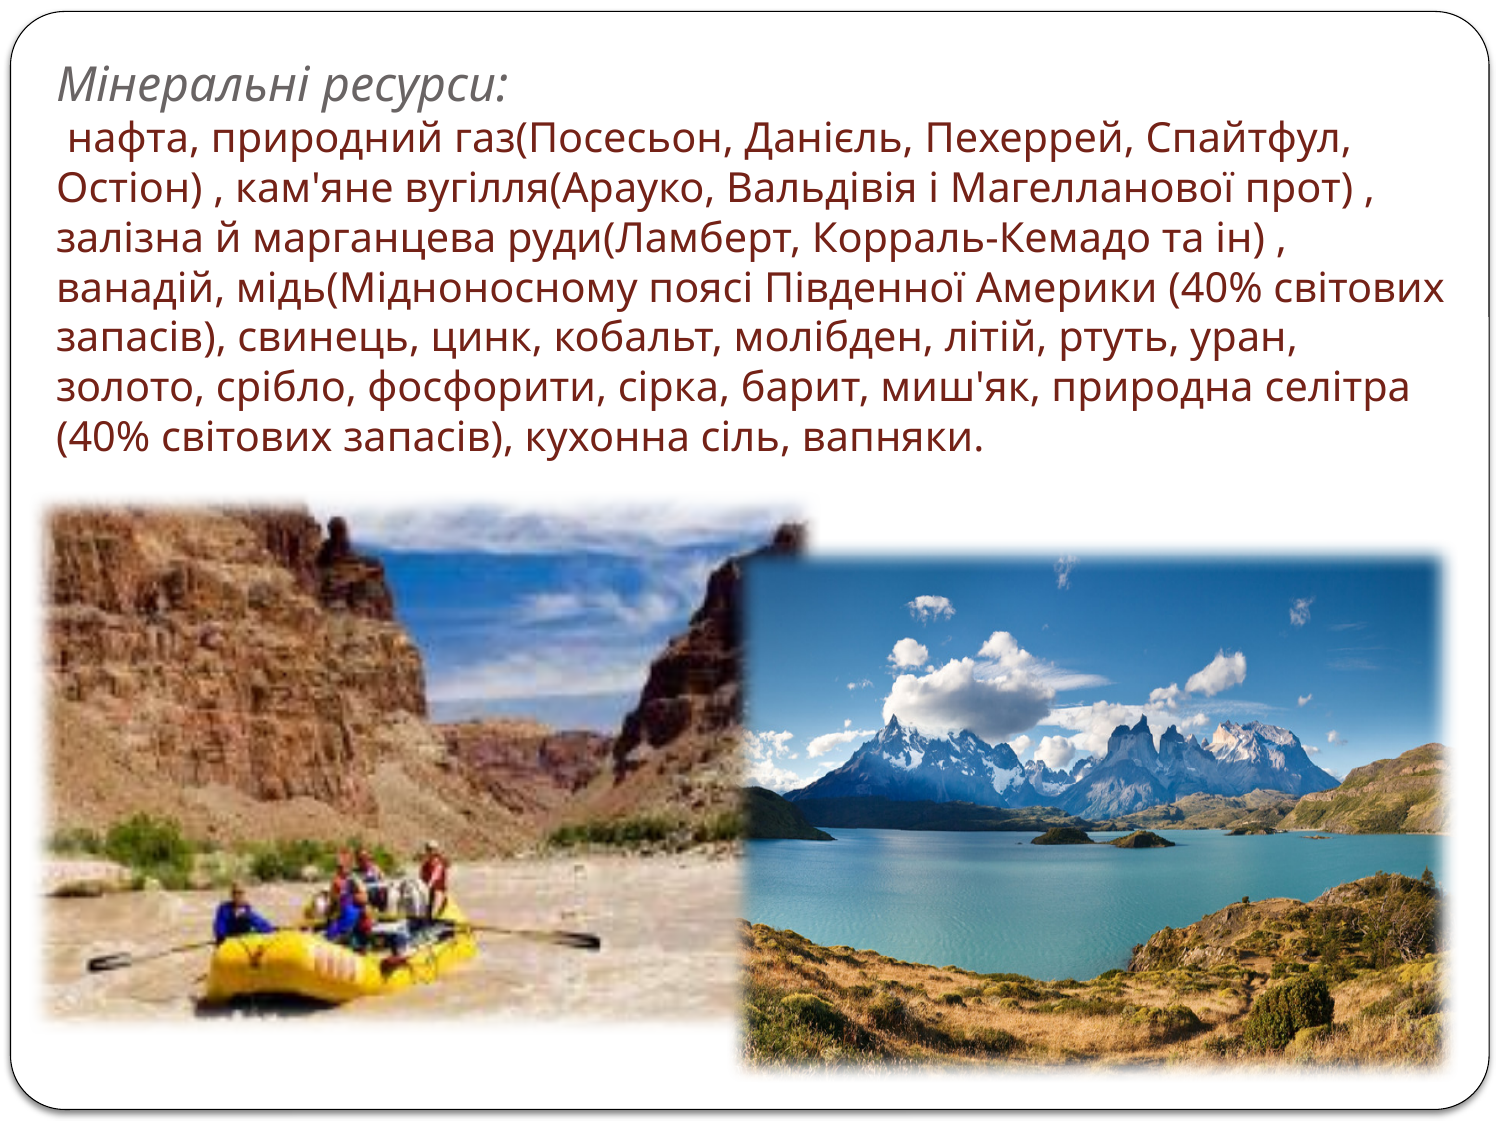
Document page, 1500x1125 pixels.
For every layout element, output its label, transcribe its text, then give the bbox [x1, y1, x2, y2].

title Мінеральні ресурси: нафта, природний газ(Посесьон, Данієль, Пехеррей, Спайтфул, Остіон) , кам'яне вугілля(Арауко, Вальдівія і Магелланової прот) , залізна й марганцева руди(Ламберт, Корраль-Кемадо та ін) , ванадій, мідь(Мідноносному поясі Південної Америки (40% світових запасів), свинець, цинк, кобальт, молібден, літій, ртуть, уран, золото, срібло, фосфорити, сірка, барит, миш'як, природна селітра (40% світових запасів), кухонна сіль, вапняки. [41, 42, 1471, 575]
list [29, 491, 822, 1036]
picture [726, 538, 1459, 1083]
